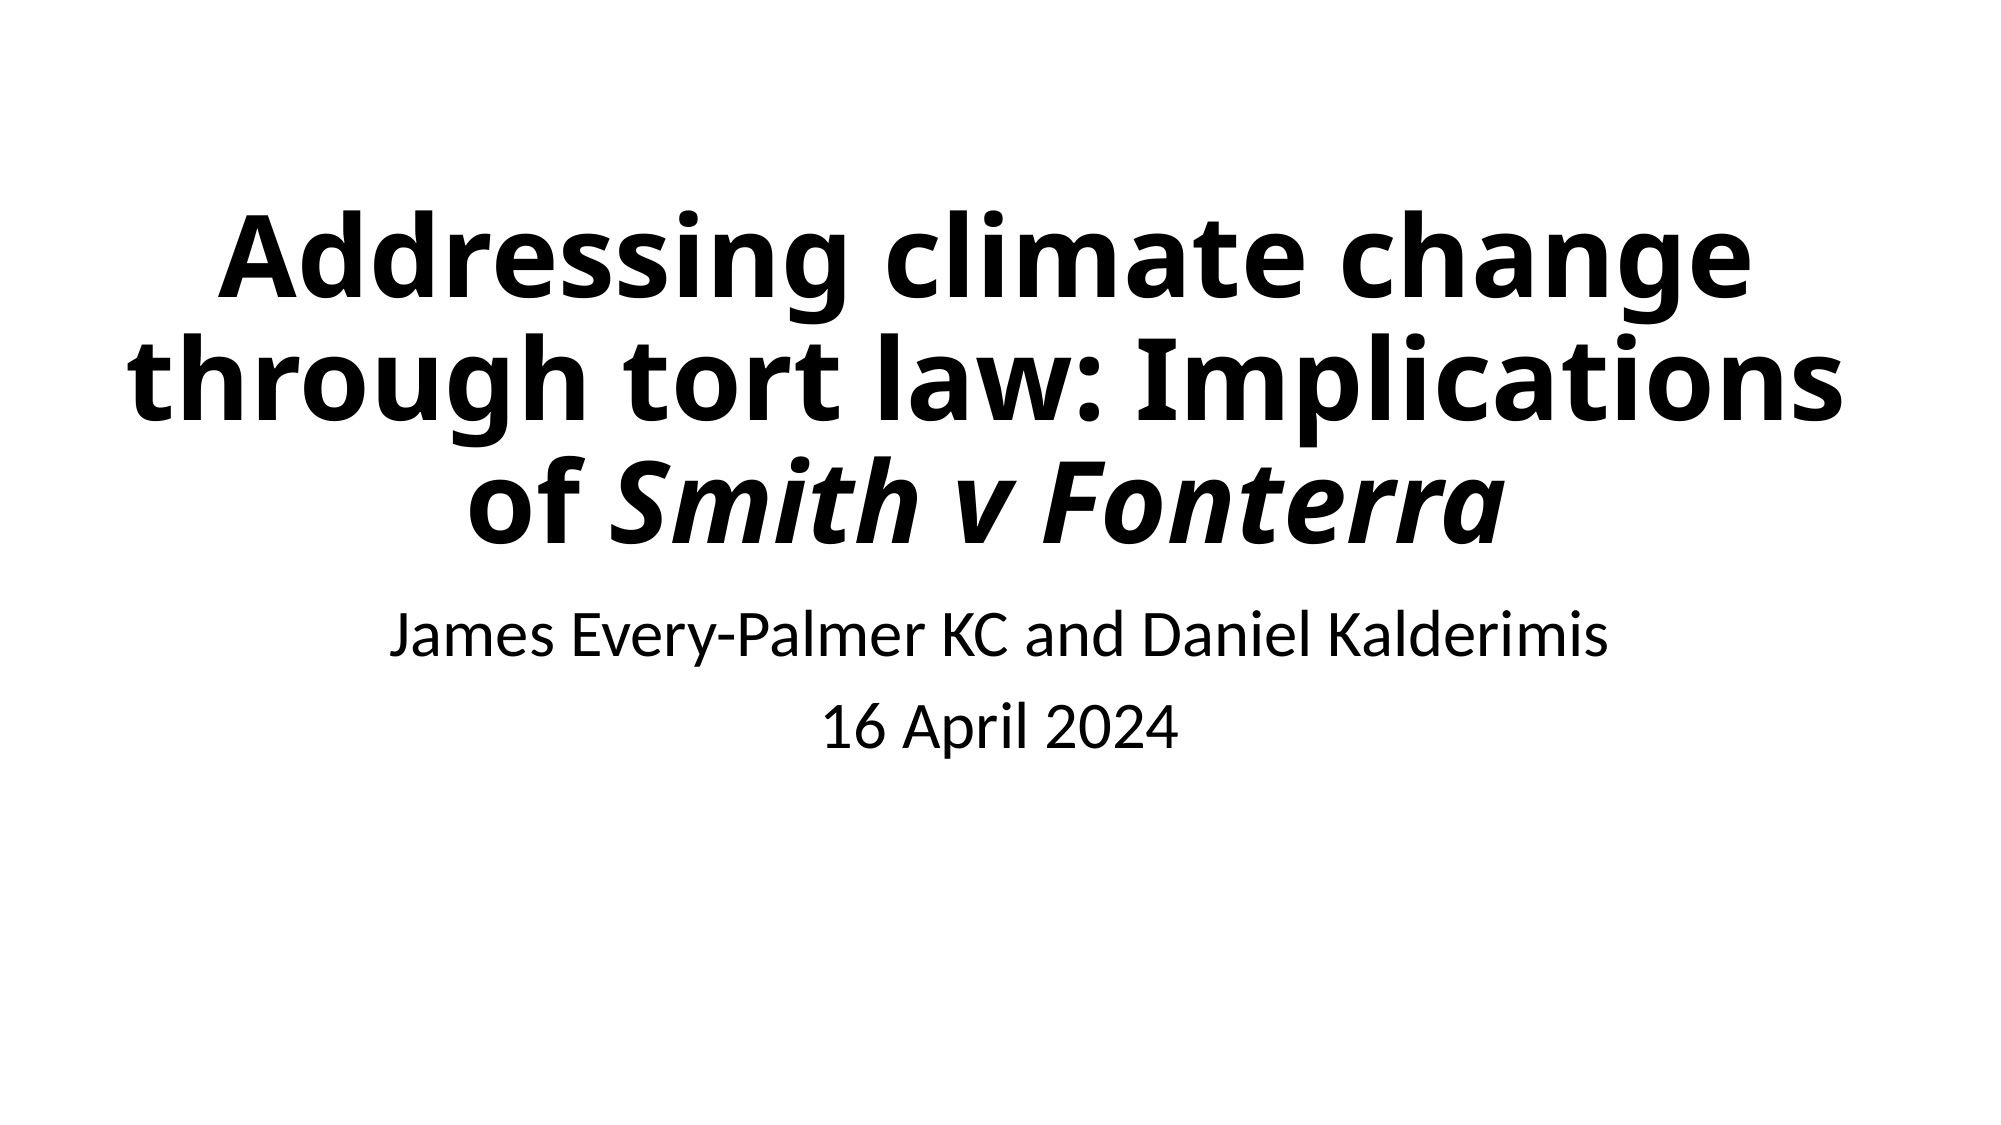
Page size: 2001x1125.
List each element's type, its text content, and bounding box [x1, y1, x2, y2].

subtitle James Every-Palmer KC and Daniel Kalderimis 16 April 2024 [249, 590, 1750, 863]
title Addressing climate change through tort law: Implications of Smith v Fonterra [95, 184, 1879, 576]
